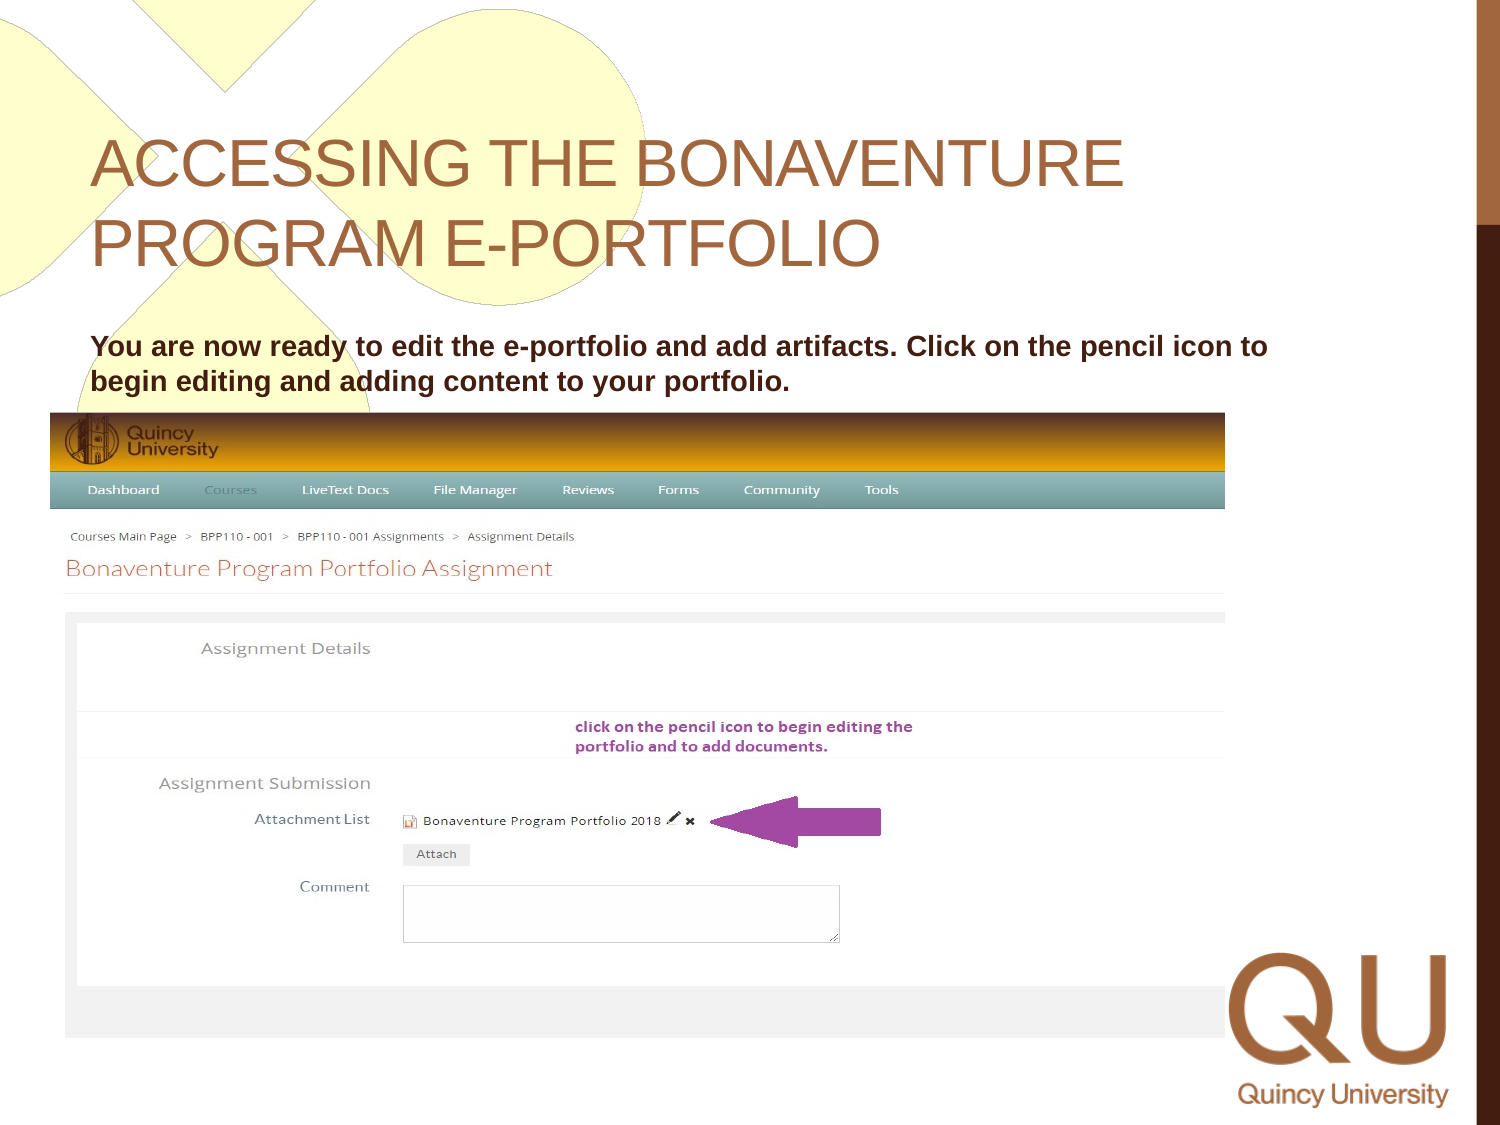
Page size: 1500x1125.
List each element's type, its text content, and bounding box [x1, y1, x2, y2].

title Accessing the Bonaventure program e-portfolio [75, 62, 1400, 288]
list You are now ready to edit the e-portfolio and add artifacts. Click on the pencil icon to begin editing and adding content to your portfolio. [75, 320, 1325, 1038]
picture [0, 0, 1454, 1112]
